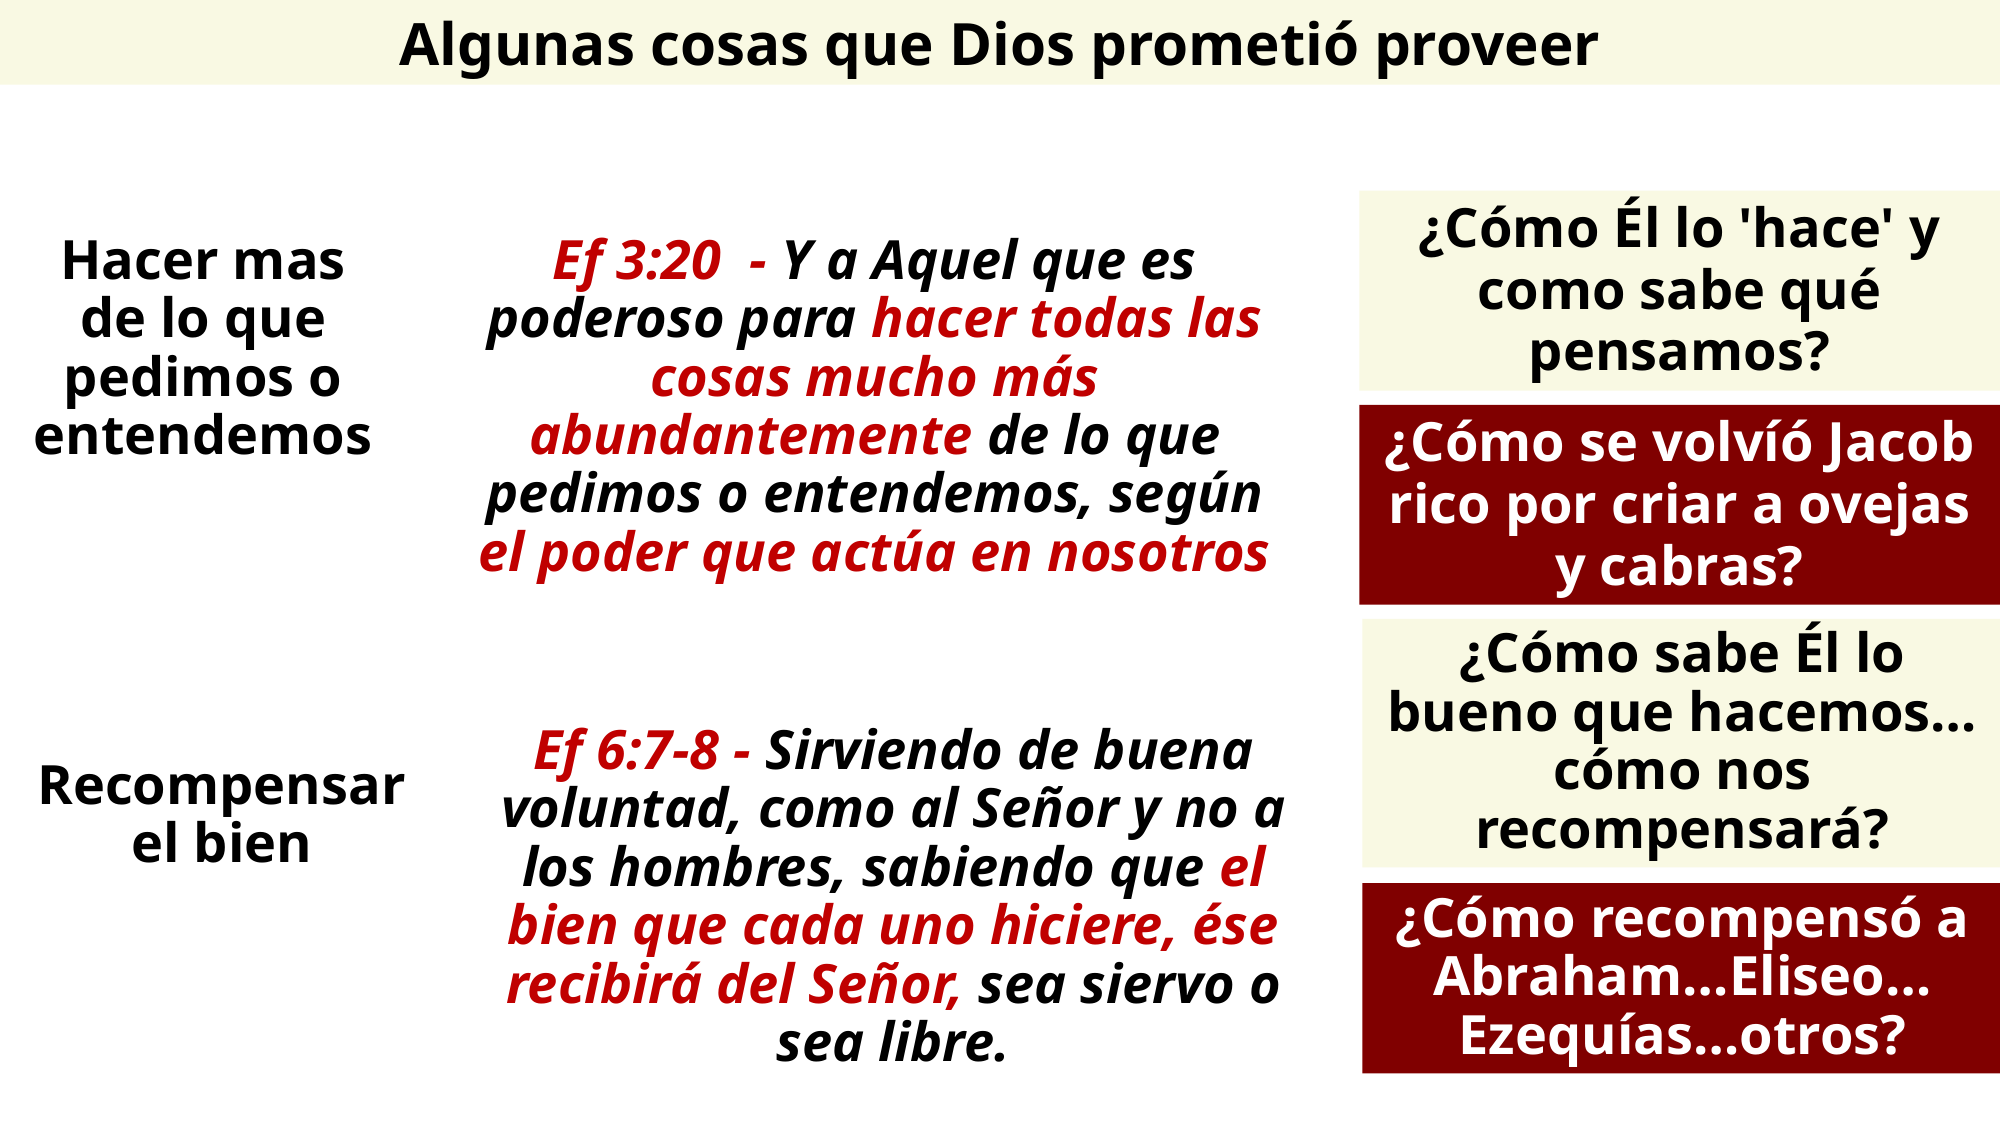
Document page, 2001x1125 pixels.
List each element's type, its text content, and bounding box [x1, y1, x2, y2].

text_box Ef 3:20 - Y a Aquel que es poderoso para hacer todas las cosas mucho más abundantemente de lo que pedimos o entendemos, según el poder que actúa en nosotros [450, 224, 1300, 591]
text_box Hacer mas de lo que pedimos o entendemos [18, 224, 388, 474]
text_box ¿Cómo Él lo 'hace' y como sabe qué pensamos? [1359, 190, 2000, 391]
text_box ¿Cómo sabe Él lo bueno que hacemos… cómo nos recompensará? [1362, 618, 2000, 868]
text_box ¿Cómo se volvíó Jacob rico por criar a ovejas y cabras? [1359, 404, 2000, 605]
text_box Algunas cosas que Dios prometió proveer [0, 0, 2000, 85]
text_box Ef 6:7-8 - Sirviendo de buena voluntad, como al Señor y no a los hombres, sabiendo que el bien que cada uno hiciere, ése recibirá del Señor, sea siervo o sea libre. [449, 715, 1338, 1081]
text_box Recompensar el bien [18, 749, 425, 882]
text_box ¿Cómo recompensó a Abraham…Eliseo… Ezequías…otros? [1362, 883, 2000, 1074]
